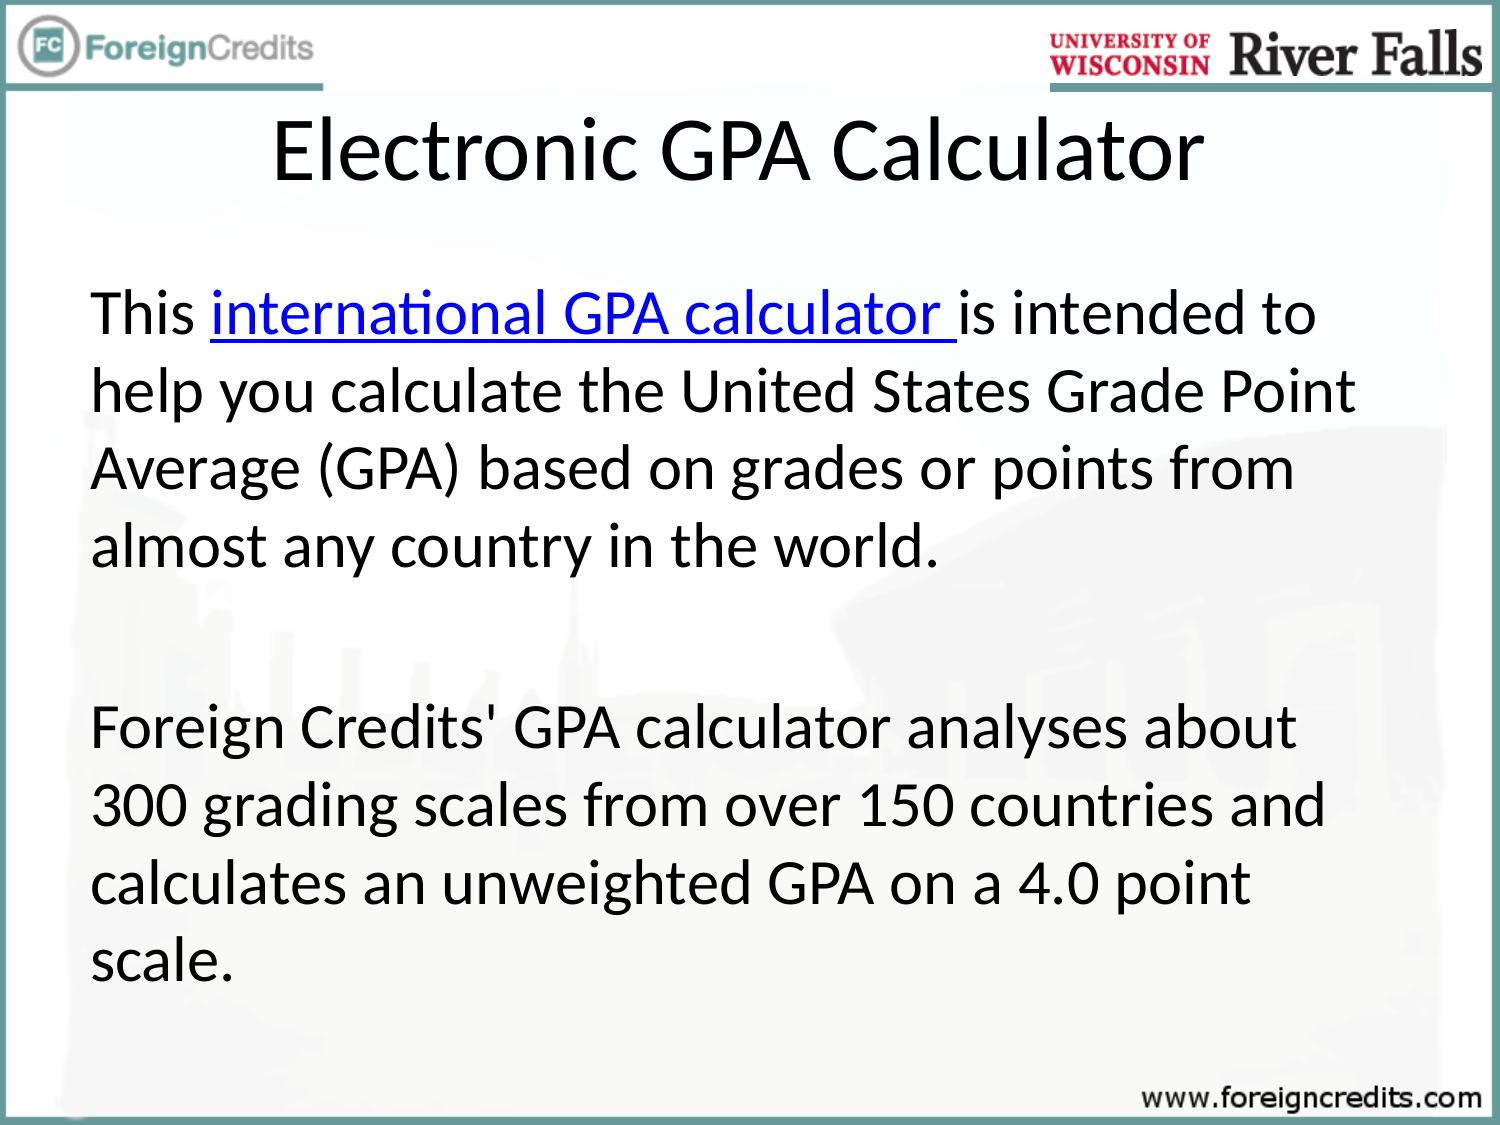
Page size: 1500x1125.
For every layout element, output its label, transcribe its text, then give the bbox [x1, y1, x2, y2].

list This international GPA calculator is intended to help you calculate the United States Grade Point Average (GPA) based on grades or points from almost any country in the world. Foreign Credits' GPA calculator analyses about 300 grading scales from over 150 countries and calculates an unweighted GPA on a 4.0 point scale. [75, 262, 1425, 1005]
title Electronic GPA Calculator [75, 50, 1425, 238]
picture [0, 0, 1500, 1125]
